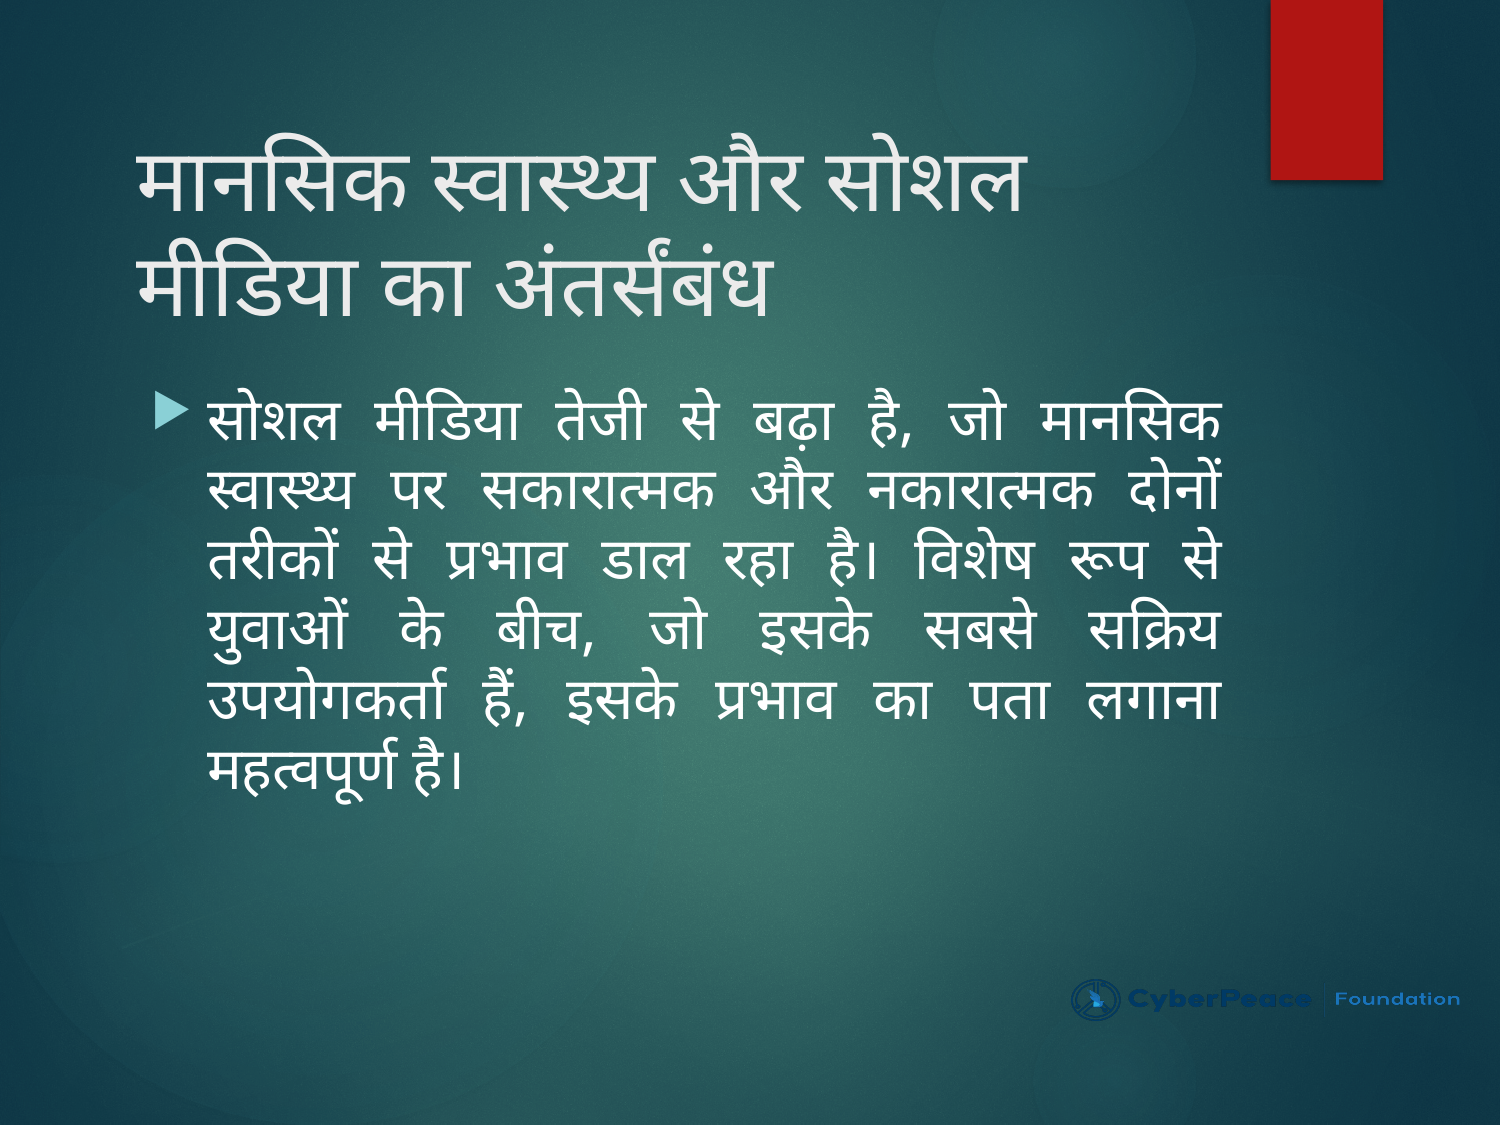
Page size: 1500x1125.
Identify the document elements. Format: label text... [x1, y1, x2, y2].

title मानसिक स्वास्थ्य और सोशल मीडिया का अंतर्संबंध [121, 116, 1280, 347]
list सोशल मीडिया तेजी से बढ़ा है, जो मानसिक स्वास्थ्य पर सकारात्मक और नकारात्मक दोनों तरीकों से प्रभाव डाल रहा है। विशेष रूप से युवाओं के बीच, जो इसके सबसे सक्रिय उपयोगकर्ता हैं, इसके प्रभाव का पता लगाना महत्वपूर्ण है। [135, 374, 1237, 877]
picture [1053, 942, 1478, 1047]
